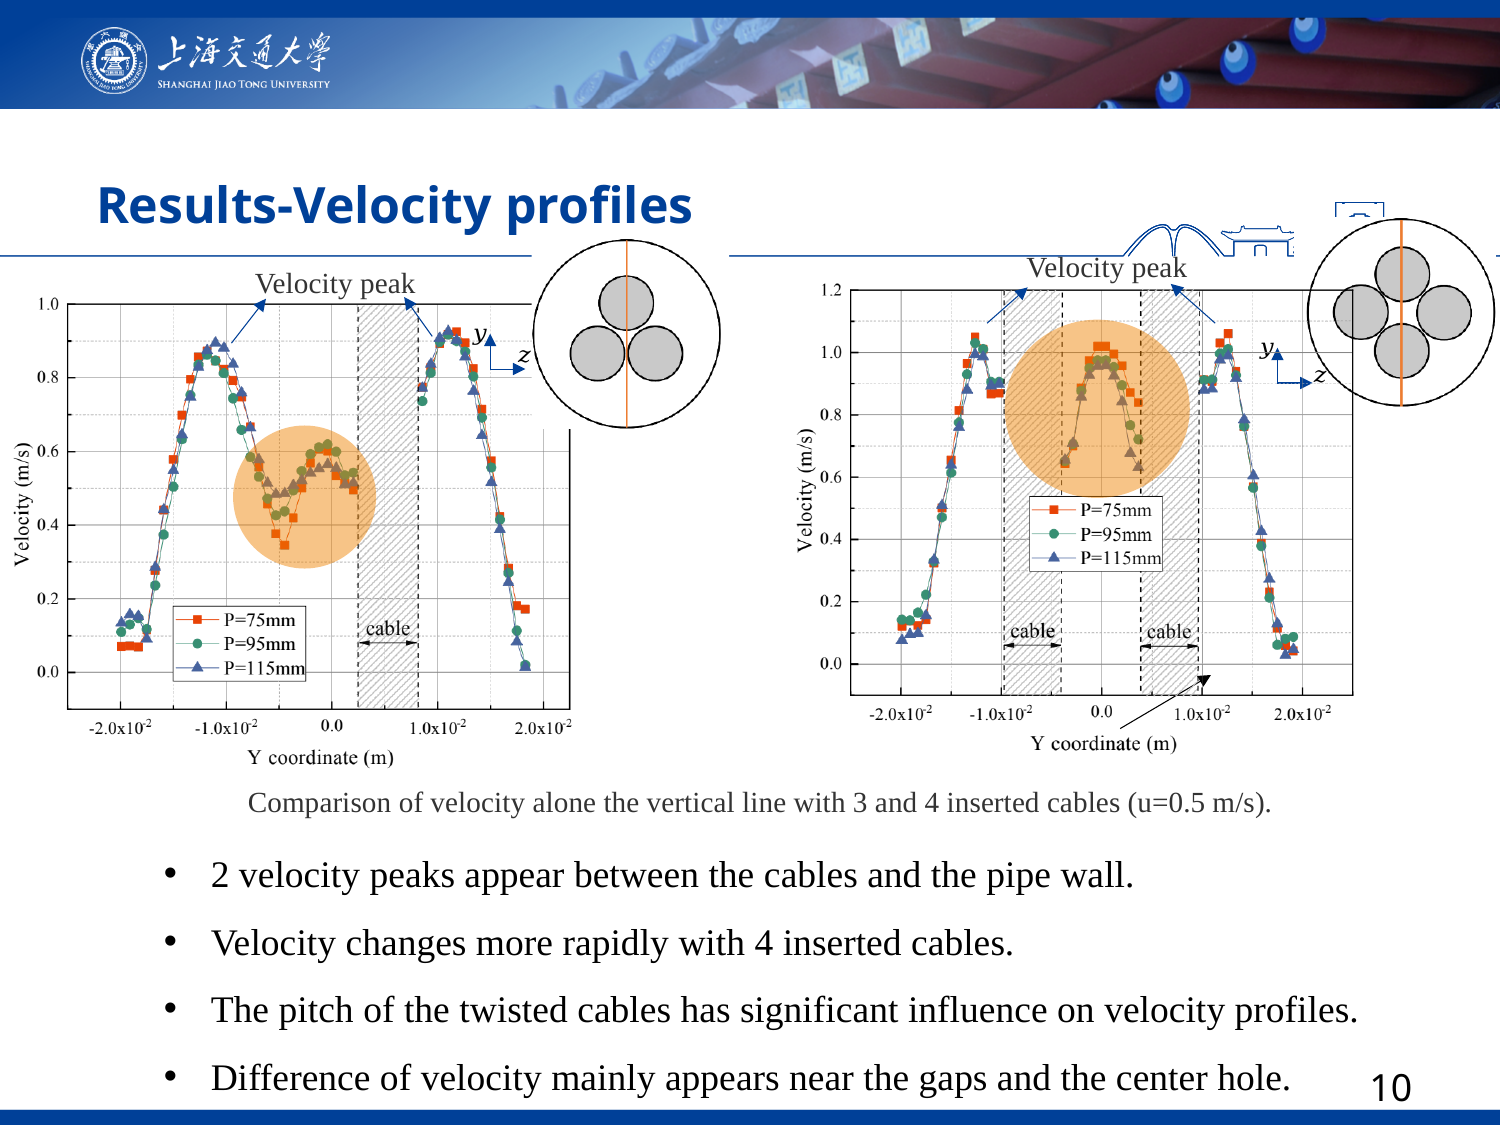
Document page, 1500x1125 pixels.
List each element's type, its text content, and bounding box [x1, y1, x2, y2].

picture [0, 18, 1500, 109]
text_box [783, 240, 1362, 763]
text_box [231, 298, 267, 344]
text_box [1258, 217, 1496, 407]
title Results-Velocity profiles [81, 159, 1455, 254]
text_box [471, 238, 730, 429]
picture [0, 284, 580, 777]
text_box Velocity peak [240, 256, 436, 284]
text_box 2 velocity peaks appear between the cables and the pipe wall. Velocity changes more rapidly with 4 inserted cables. The pitch of the twisted cables has significant influence on velocity profiles. Difference of velocity mainly appears near the gaps and the center hole. [149, 820, 1440, 1106]
text_box Comparison of velocity alone the vertical line with 3 and 4 inserted cables (u=0.5 m/s). [233, 776, 1347, 820]
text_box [404, 297, 433, 337]
